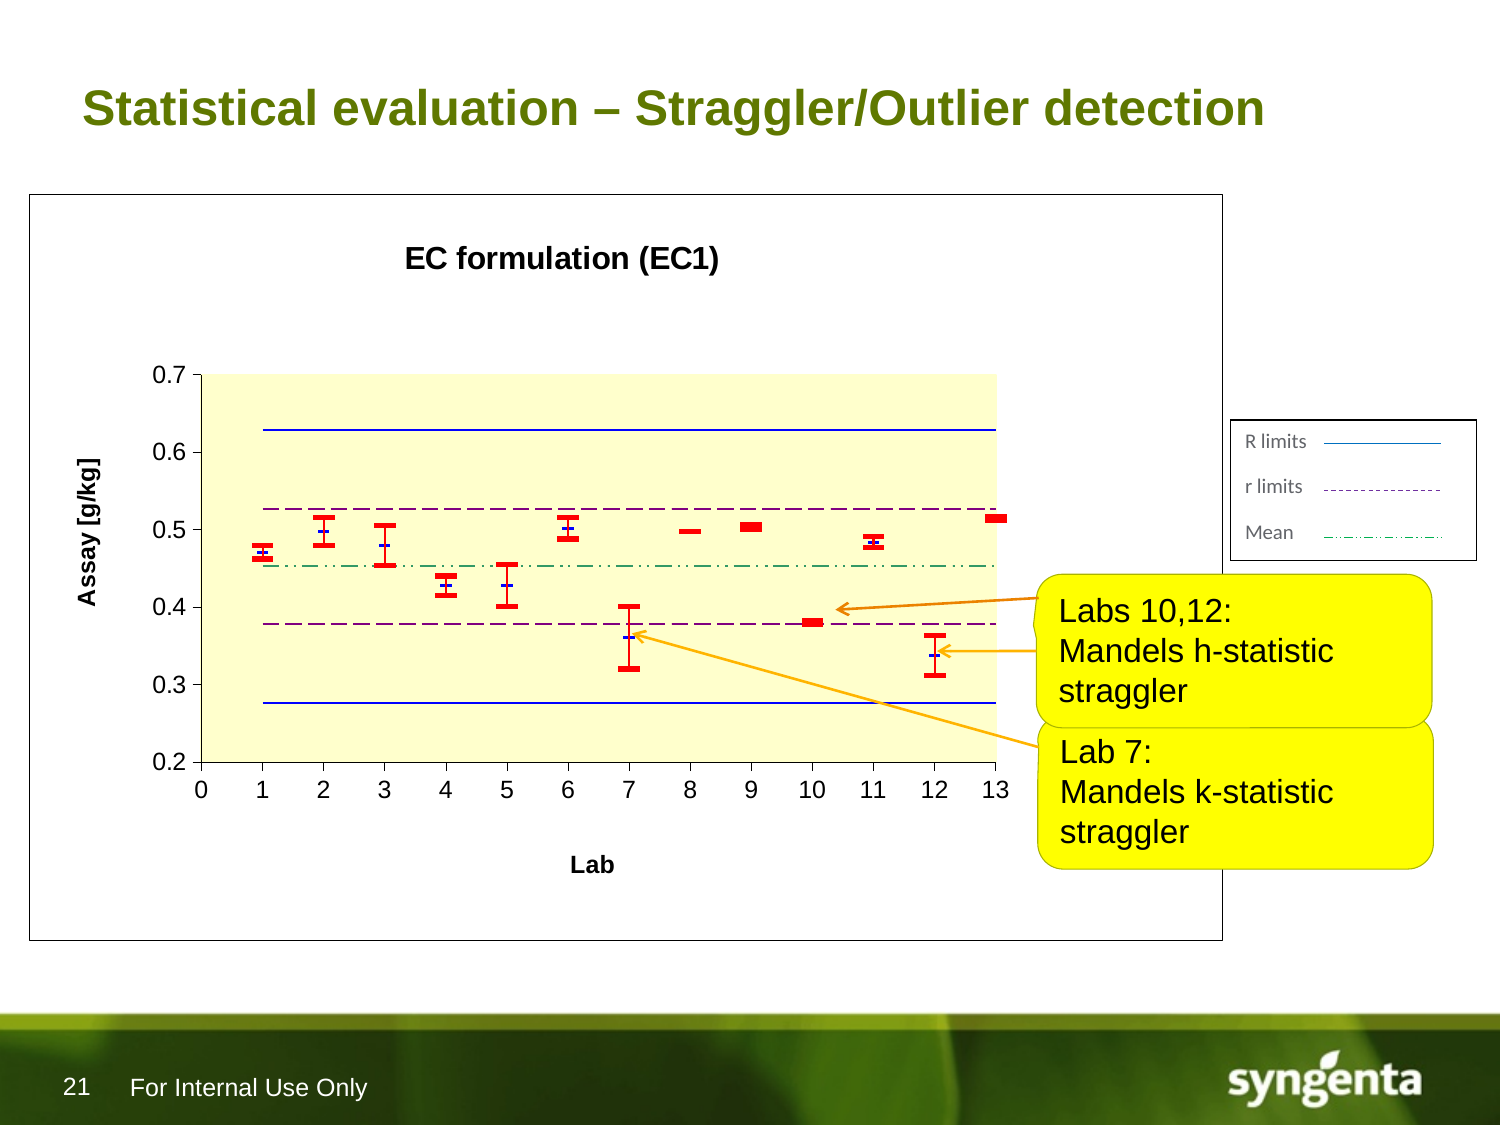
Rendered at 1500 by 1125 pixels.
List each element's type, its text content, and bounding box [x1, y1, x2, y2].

title Statistical evaluation – Straggler/Outlier detection [82, 42, 1452, 176]
footer For Internal Use Only [129, 1063, 1074, 1125]
text_box Labs 10,12: Mandels h-statistic straggler [1227, 574, 1432, 728]
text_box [631, 633, 1039, 748]
text_box [15, 149, 1387, 941]
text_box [835, 597, 1039, 610]
chart [29, 194, 1223, 941]
text_box Lab 7: Mandels k-statistic straggler [1227, 721, 1434, 870]
picture [0, 1011, 1500, 1125]
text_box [1230, 419, 1477, 561]
